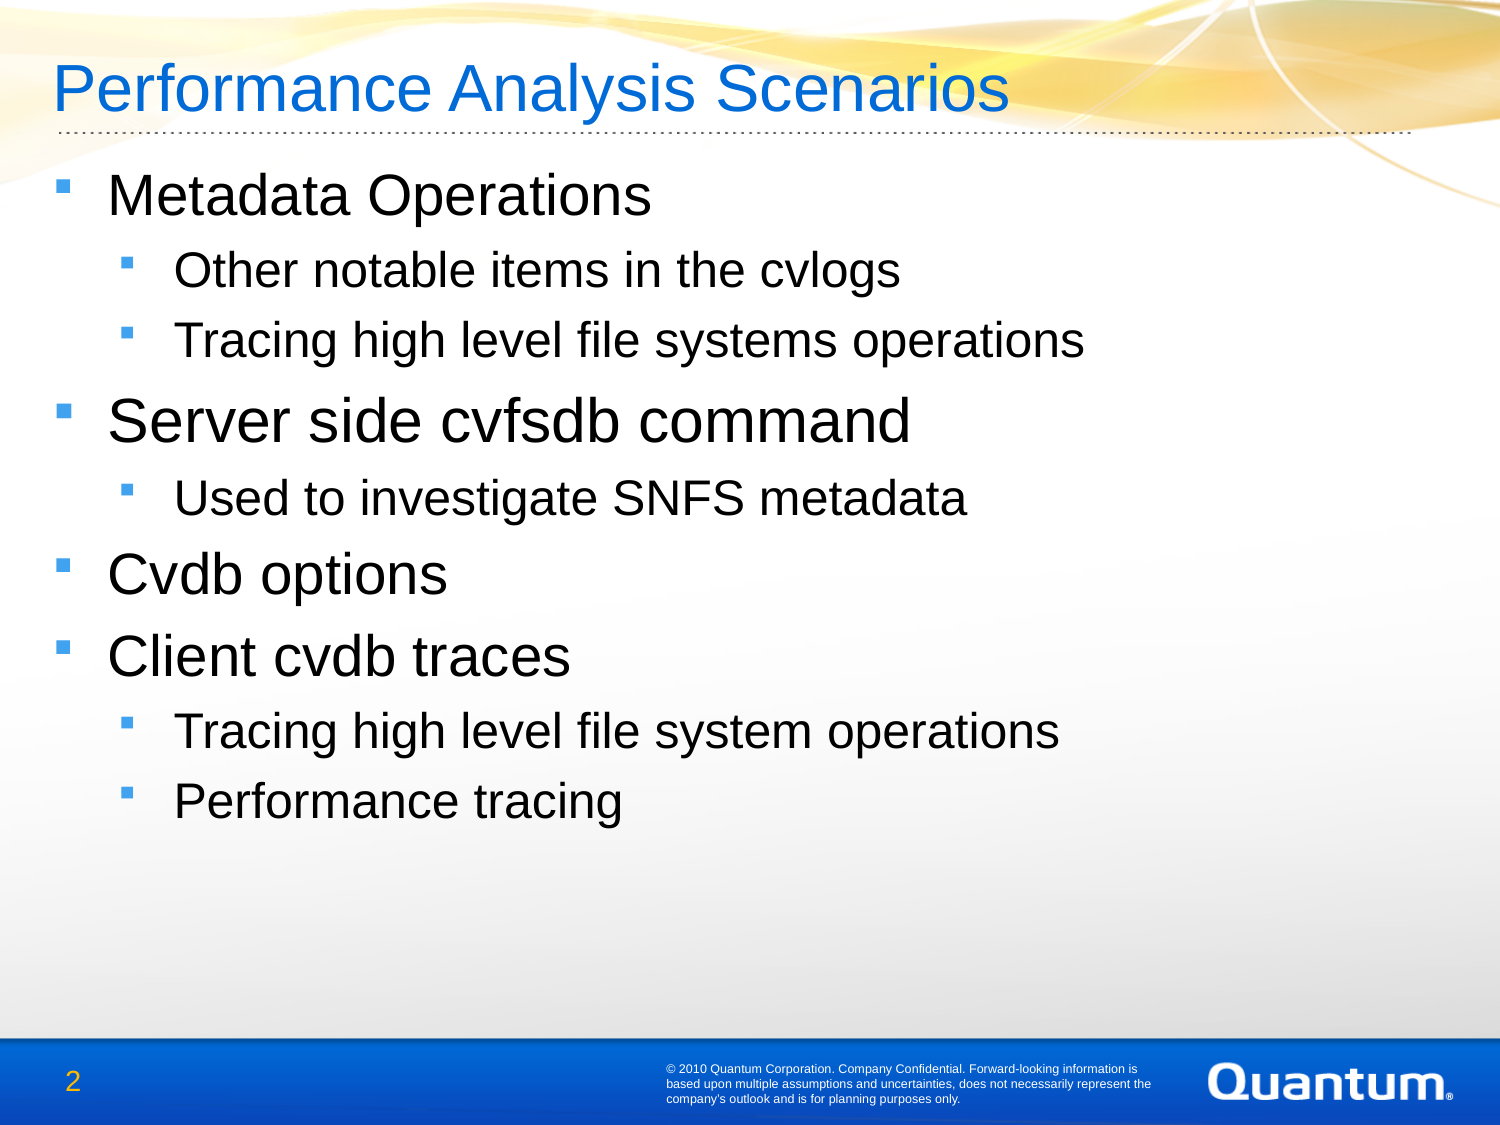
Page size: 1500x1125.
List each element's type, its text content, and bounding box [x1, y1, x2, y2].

footer © 2010 Quantum Corporation. Company Confidential. Forward-looking information is based upon multiple assumptions and uncertainties, does not necessarily represent the company’s outlook and is for planning purposes only. [651, 1053, 1190, 1120]
picture [7, 125, 1488, 142]
list Metadata Operations Other notable items in the cvlogs Tracing high level file systems operations Server side cvfsdb command Used to investigate SNFS metadata Cvdb options Client cvdb traces Tracing high level file system operations Performance tracing [37, 149, 1463, 1013]
slide_number 2 [49, 1054, 138, 1109]
title Performance Analysis Scenarios [37, 32, 1463, 138]
